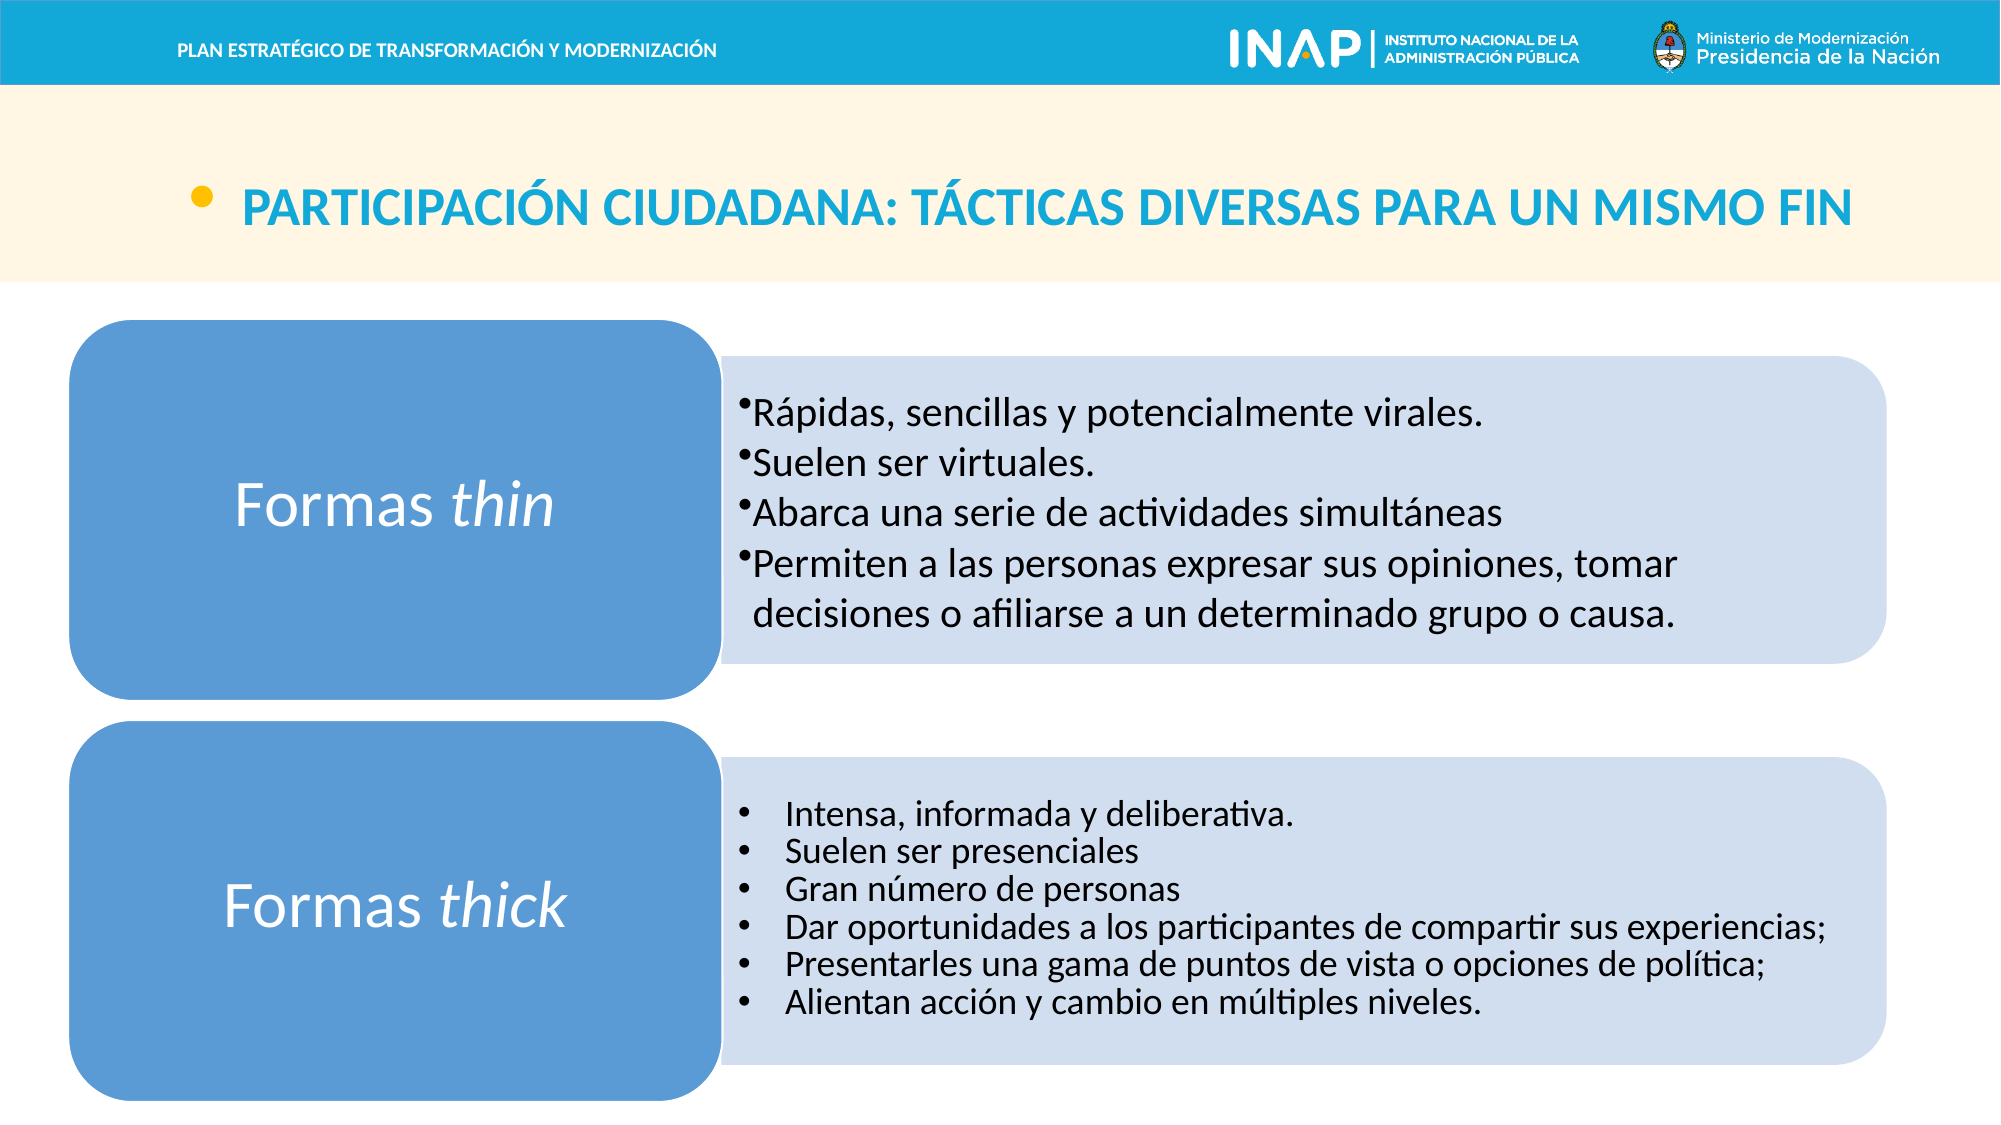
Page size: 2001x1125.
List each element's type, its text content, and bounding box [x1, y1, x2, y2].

text_box PARTICIPACIÓN CIUDADANA: TÁCTICAS DIVERSAS PARA UN MISMO FIN [180, 143, 1917, 245]
picture [1638, 0, 1955, 103]
picture [1222, 19, 1587, 77]
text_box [68, 318, 1886, 1103]
